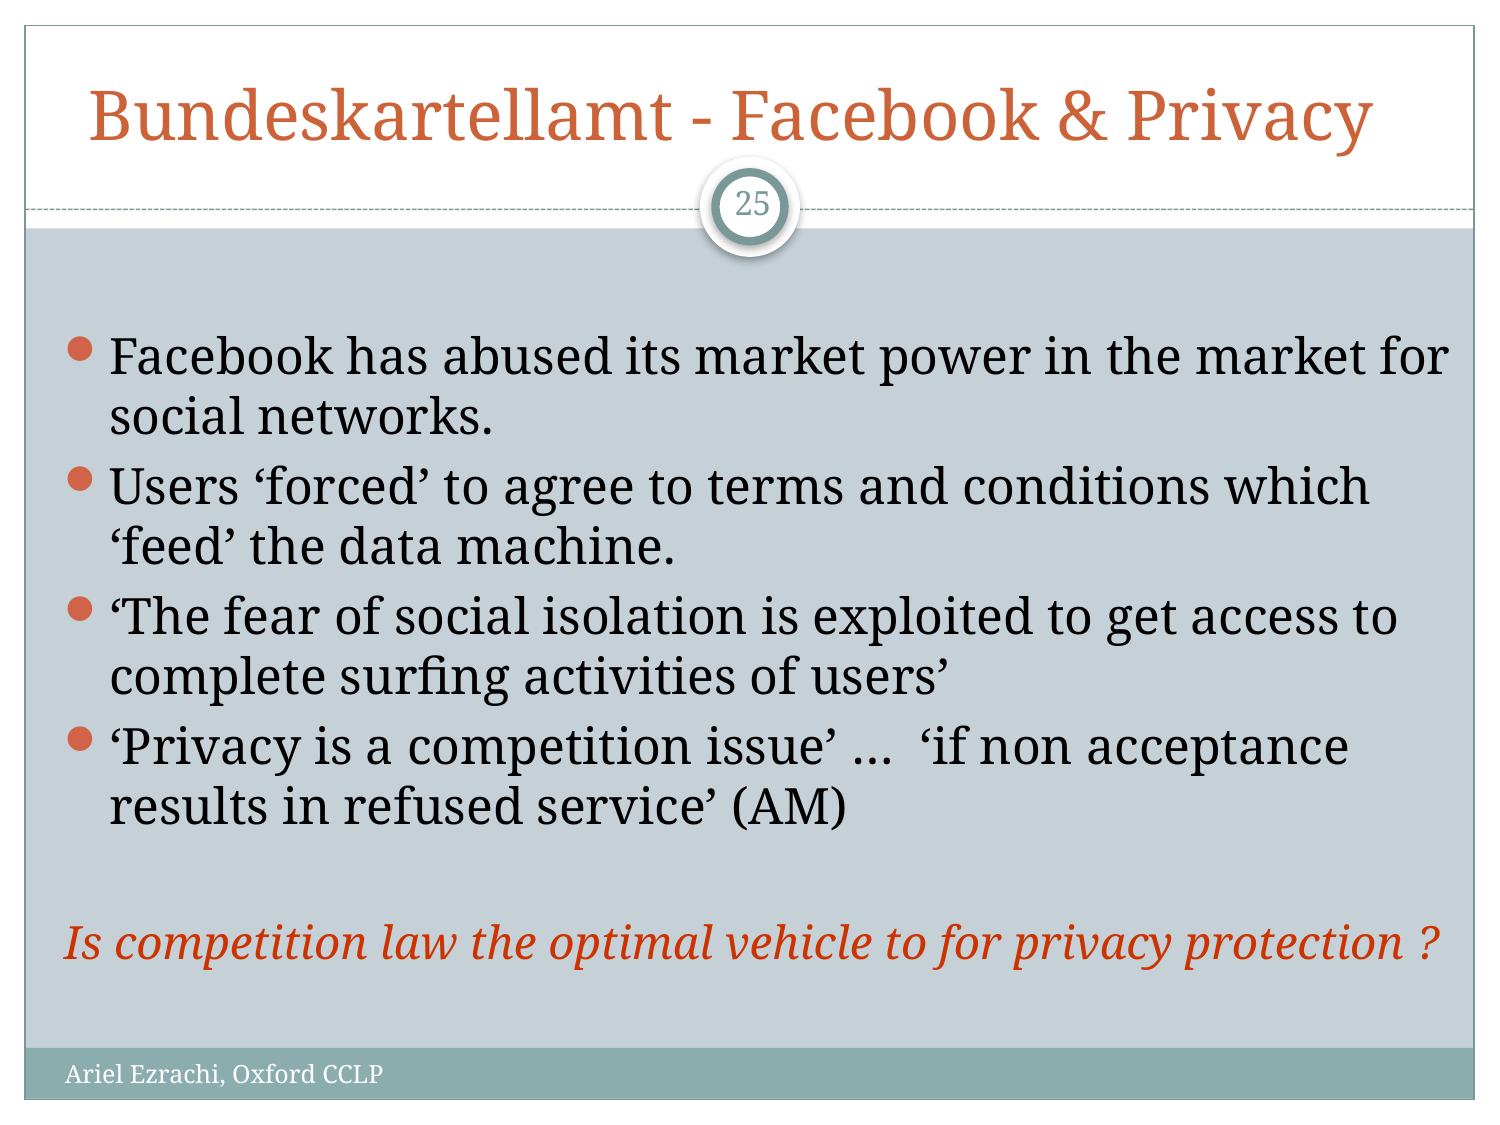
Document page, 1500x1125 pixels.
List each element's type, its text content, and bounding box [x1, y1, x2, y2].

title Bundeskartellamt - Facebook & Privacy [49, 37, 1450, 162]
list Facebook has abused its market power in the market for social networks. Users ‘forced’ to agree to terms and conditions which ‘feed’ the data machine. ‘The fear of social isolation is exploited to get access to complete surfing activities of users’ ‘Privacy is a competition issue’ … ‘if non acceptance results in refused service’ (AM) Is competition law the optimal vehicle to for privacy protection ? [49, 247, 1471, 1008]
slide_number 25 [715, 168, 791, 241]
footer Ariel Ezrachi, Oxford CCLP [50, 1051, 638, 1112]
